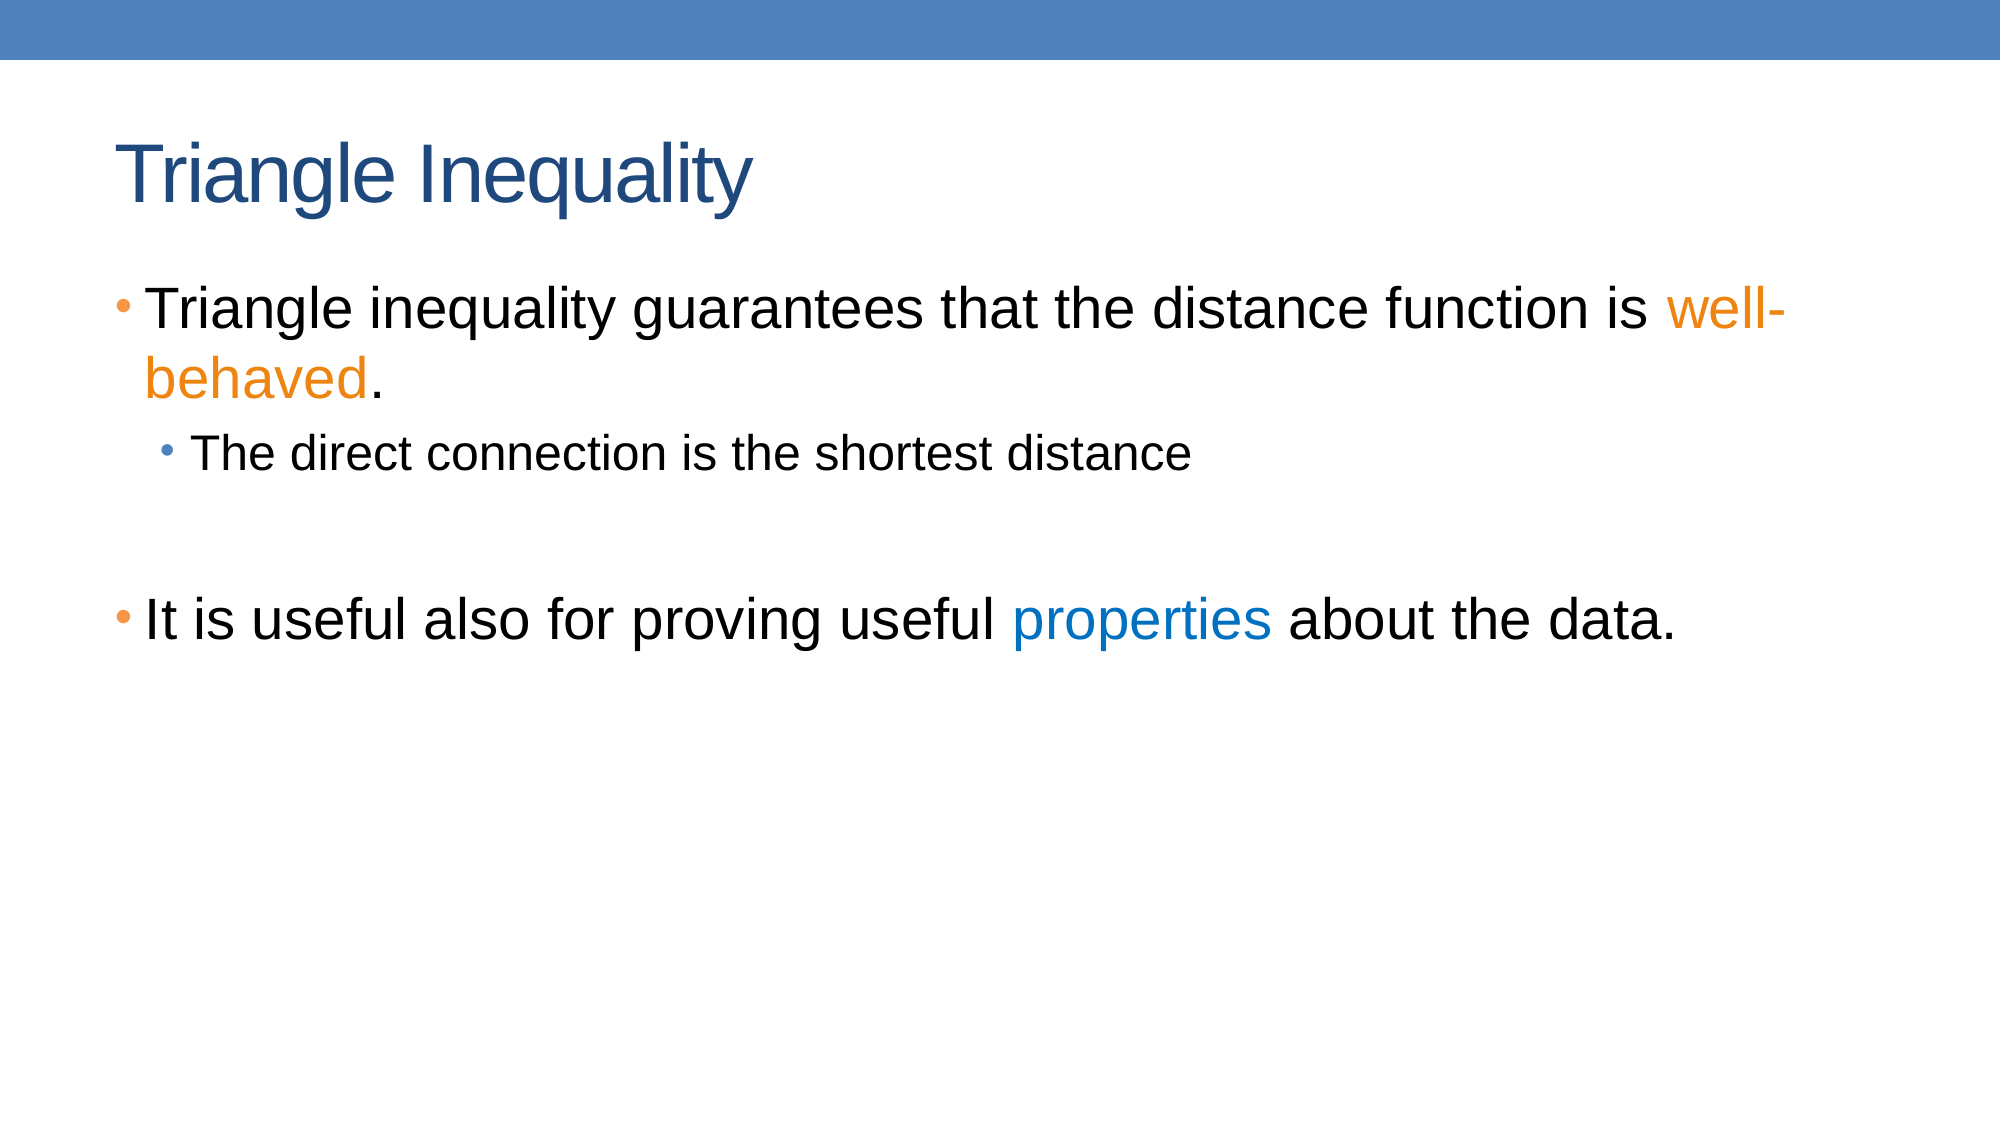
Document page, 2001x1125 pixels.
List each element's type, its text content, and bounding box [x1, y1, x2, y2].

list Triangle inequality guarantees that the distance function is well-behaved. The direct connection is the shortest distance It is useful also for proving useful properties about the data. [99, 262, 1900, 1063]
title Triangle Inequality [99, 87, 1900, 250]
